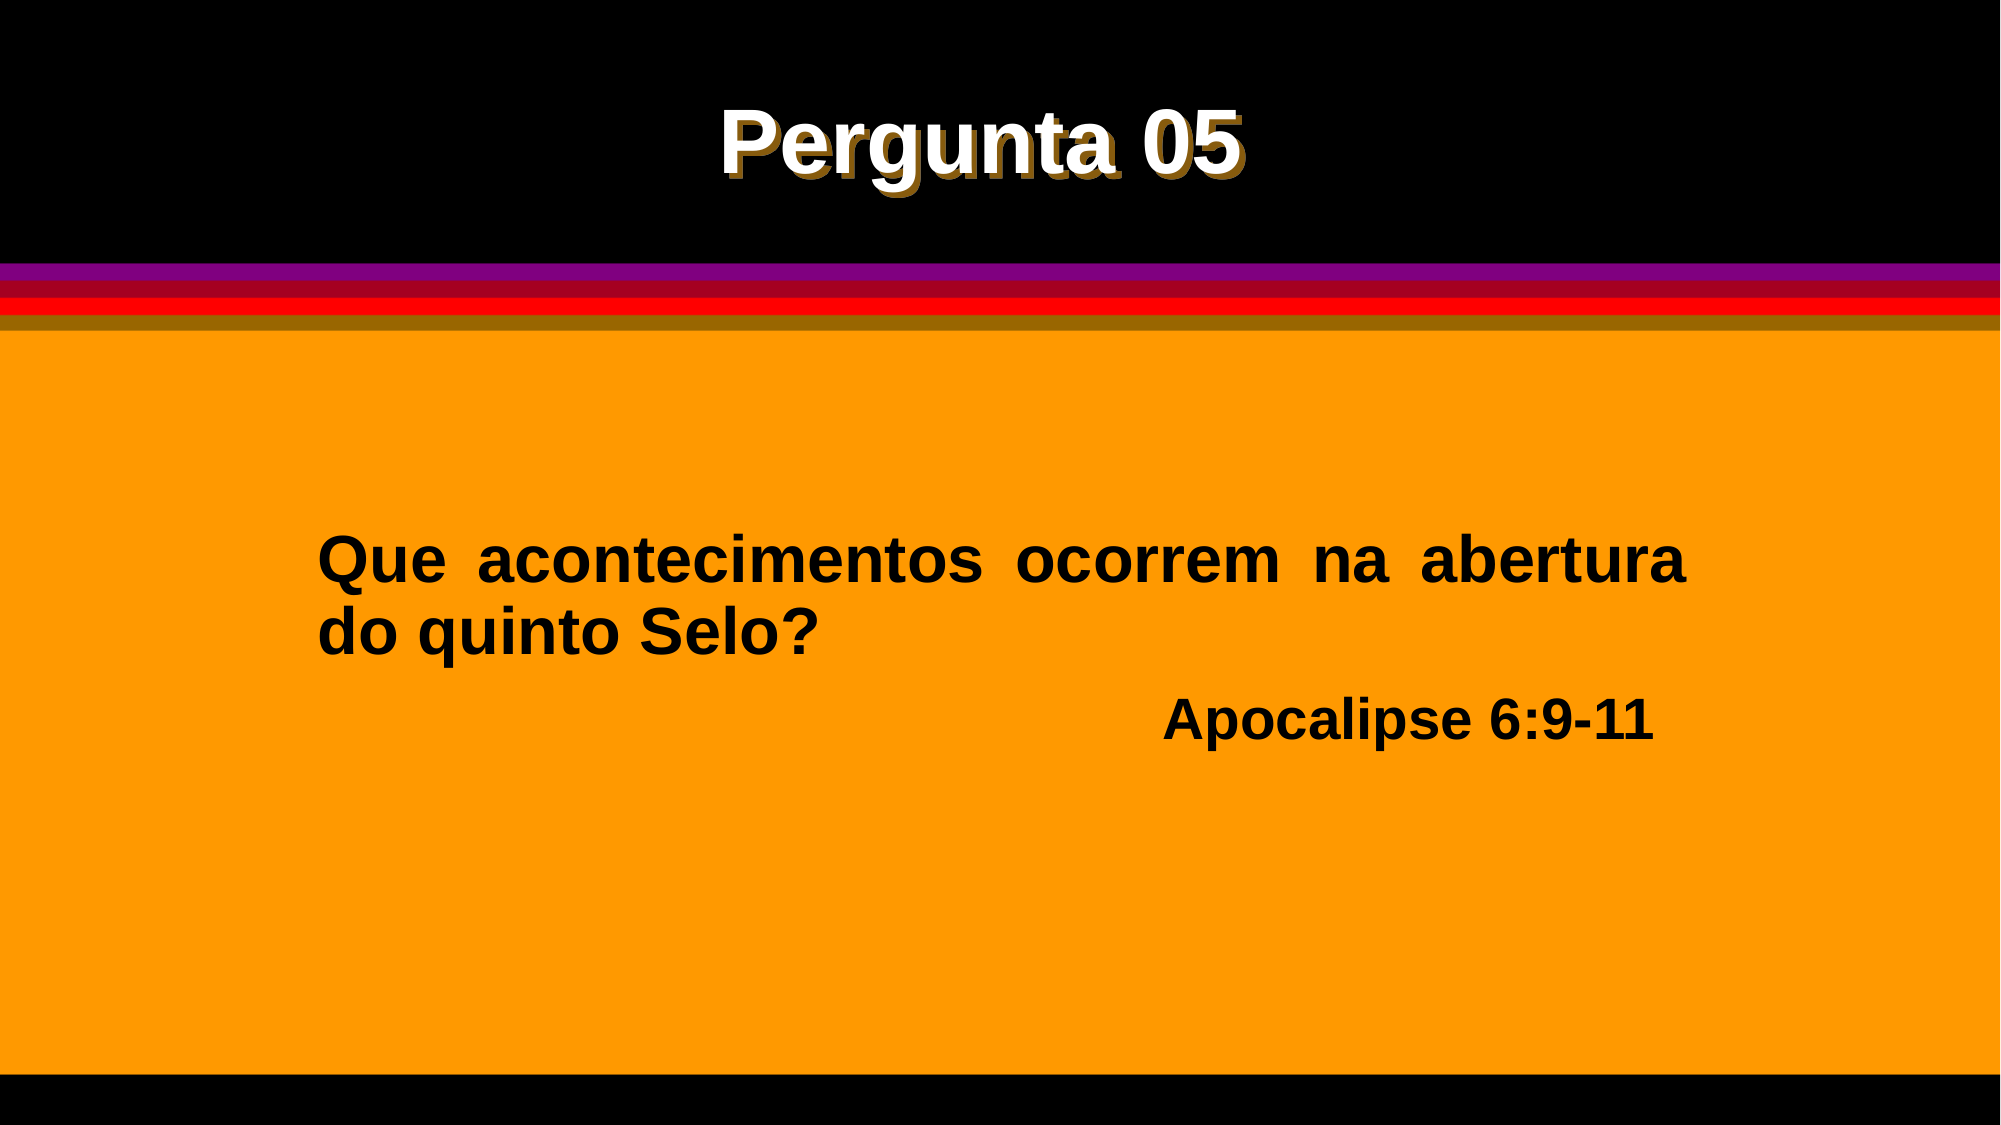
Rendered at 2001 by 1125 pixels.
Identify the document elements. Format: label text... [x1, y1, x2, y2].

text_box Que acontecimentos ocorrem na abertura do quinto Selo? Apocalipse 6:9-11 [303, 517, 1703, 759]
text_box Pergunta 05 [449, 74, 1513, 200]
picture [0, 0, 2001, 1125]
